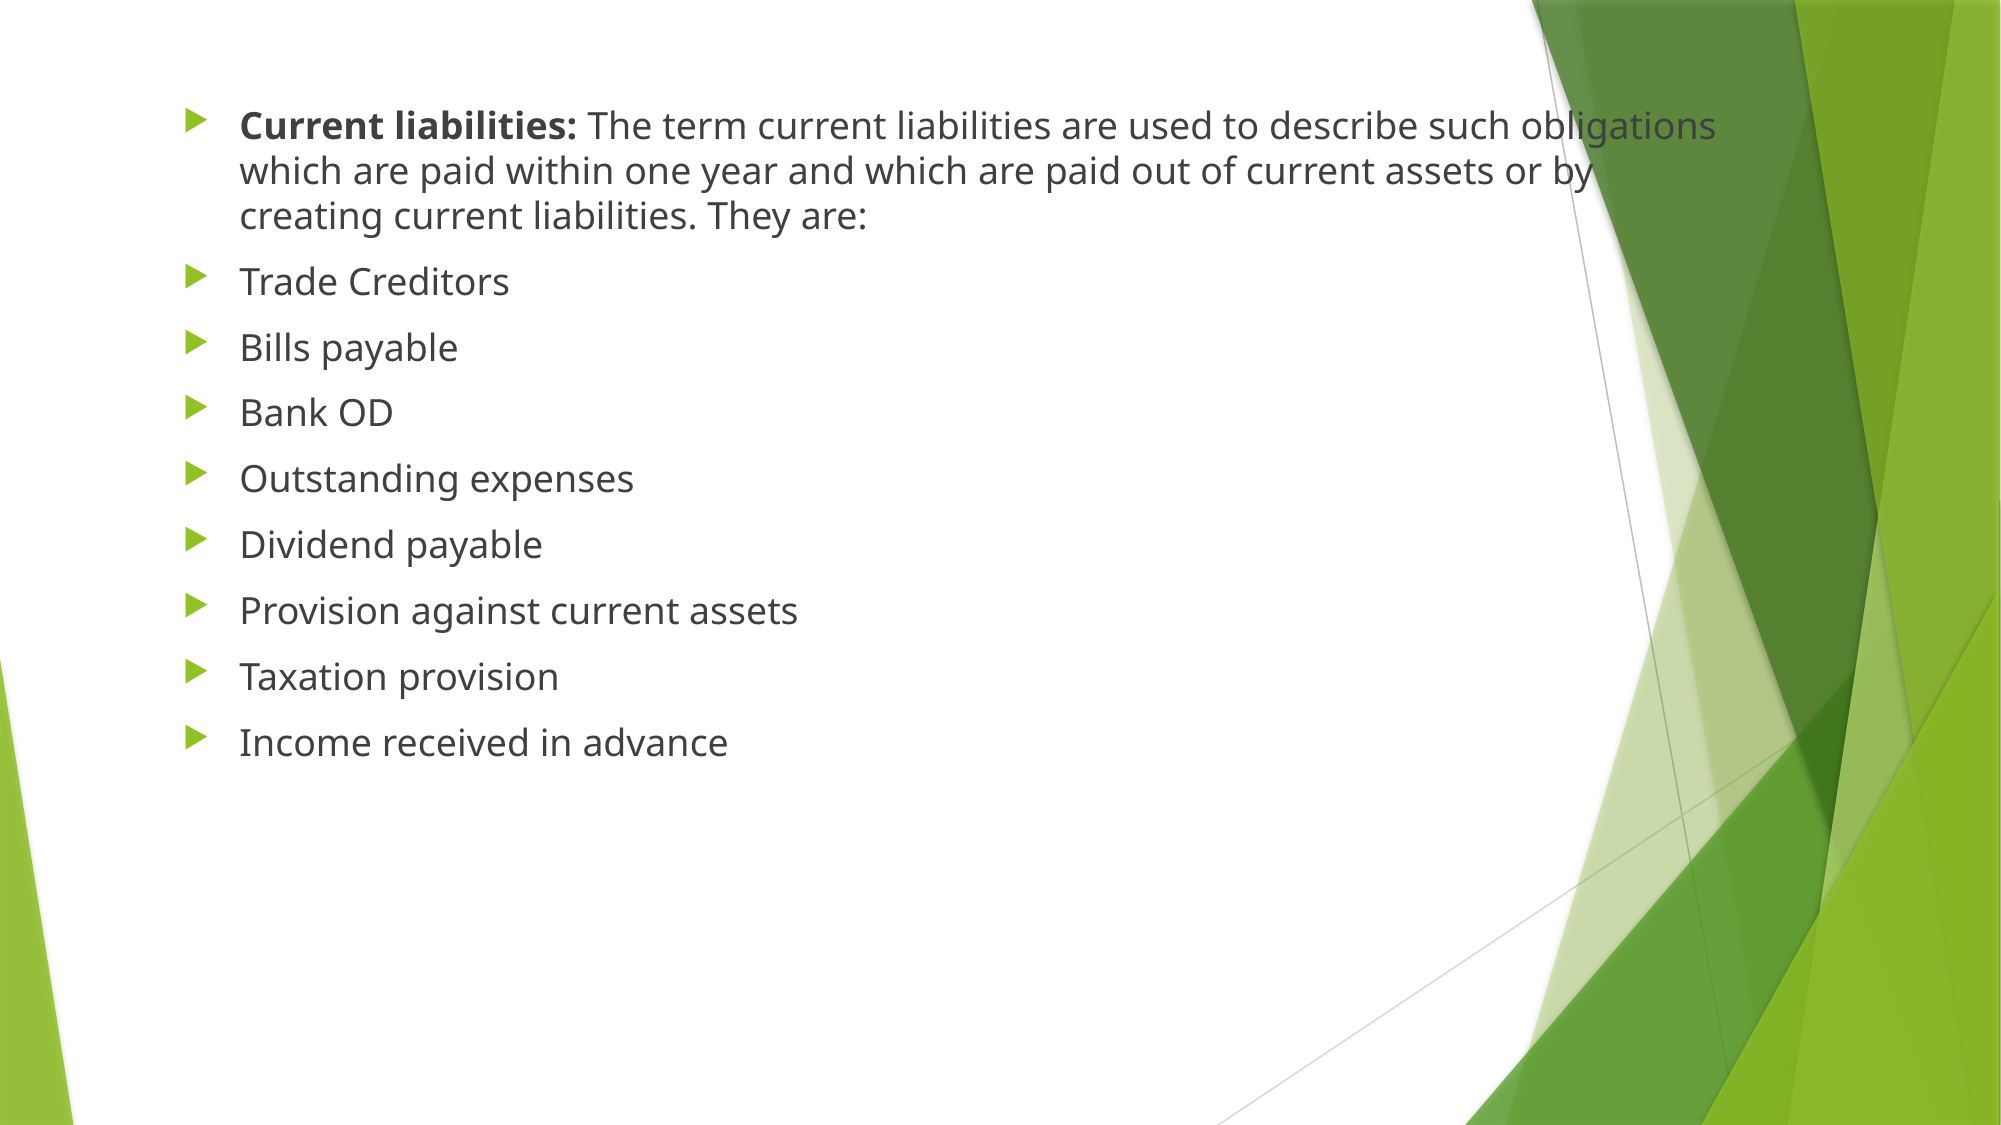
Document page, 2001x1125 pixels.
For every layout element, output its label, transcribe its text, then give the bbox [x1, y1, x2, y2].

list Current liabilities: The term current liabilities are used to describe such obligations which are paid within one year and which are paid out of current assets or by creating current liabilities. They are: Trade Creditors Bills payable Bank OD Outstanding expenses Dividend payable Provision against current assets Taxation provision Income received in advance [168, 94, 1763, 1035]
